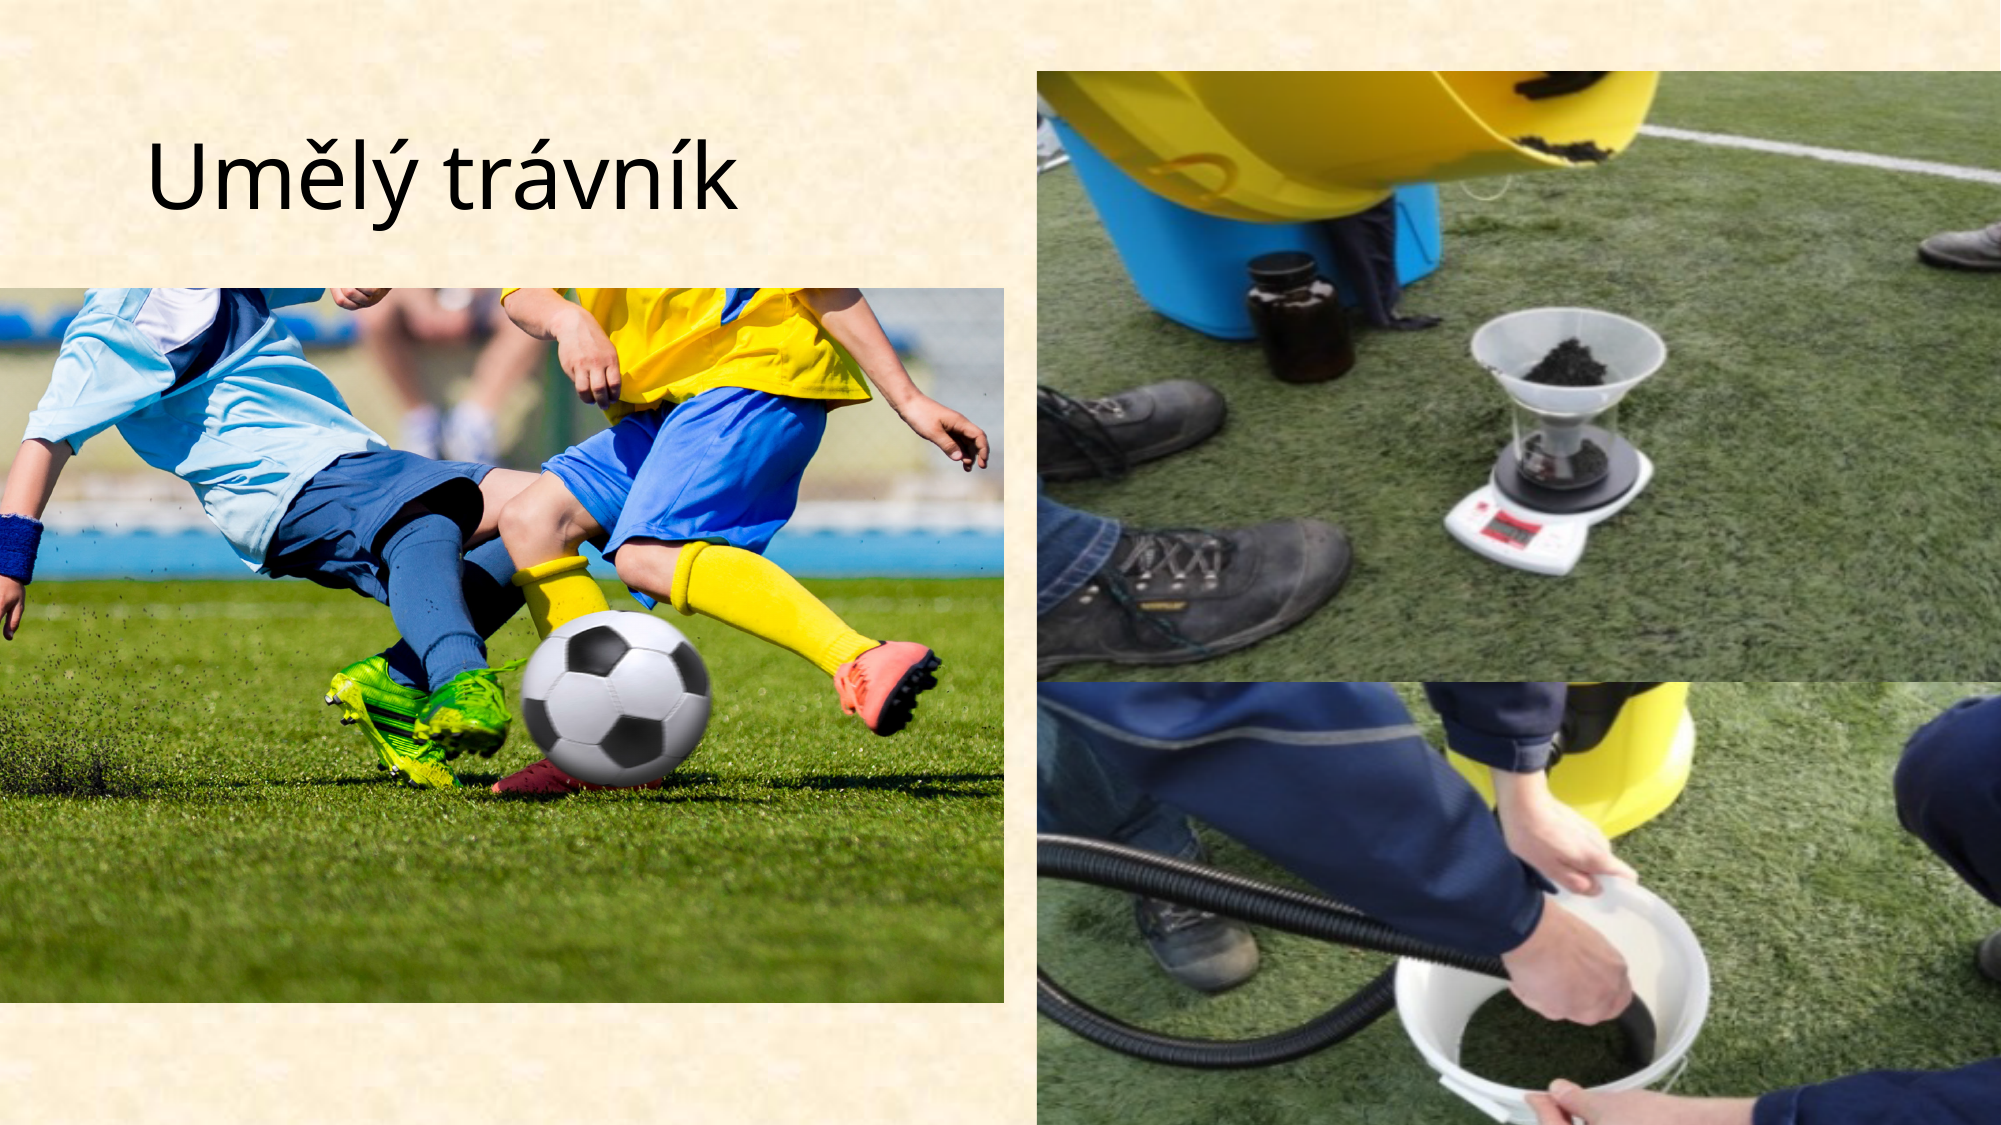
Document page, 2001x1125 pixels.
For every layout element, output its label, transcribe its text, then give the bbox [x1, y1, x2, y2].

picture [0, 0, 2001, 1125]
title Umělý trávník [129, 71, 1036, 289]
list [0, 288, 1004, 1003]
